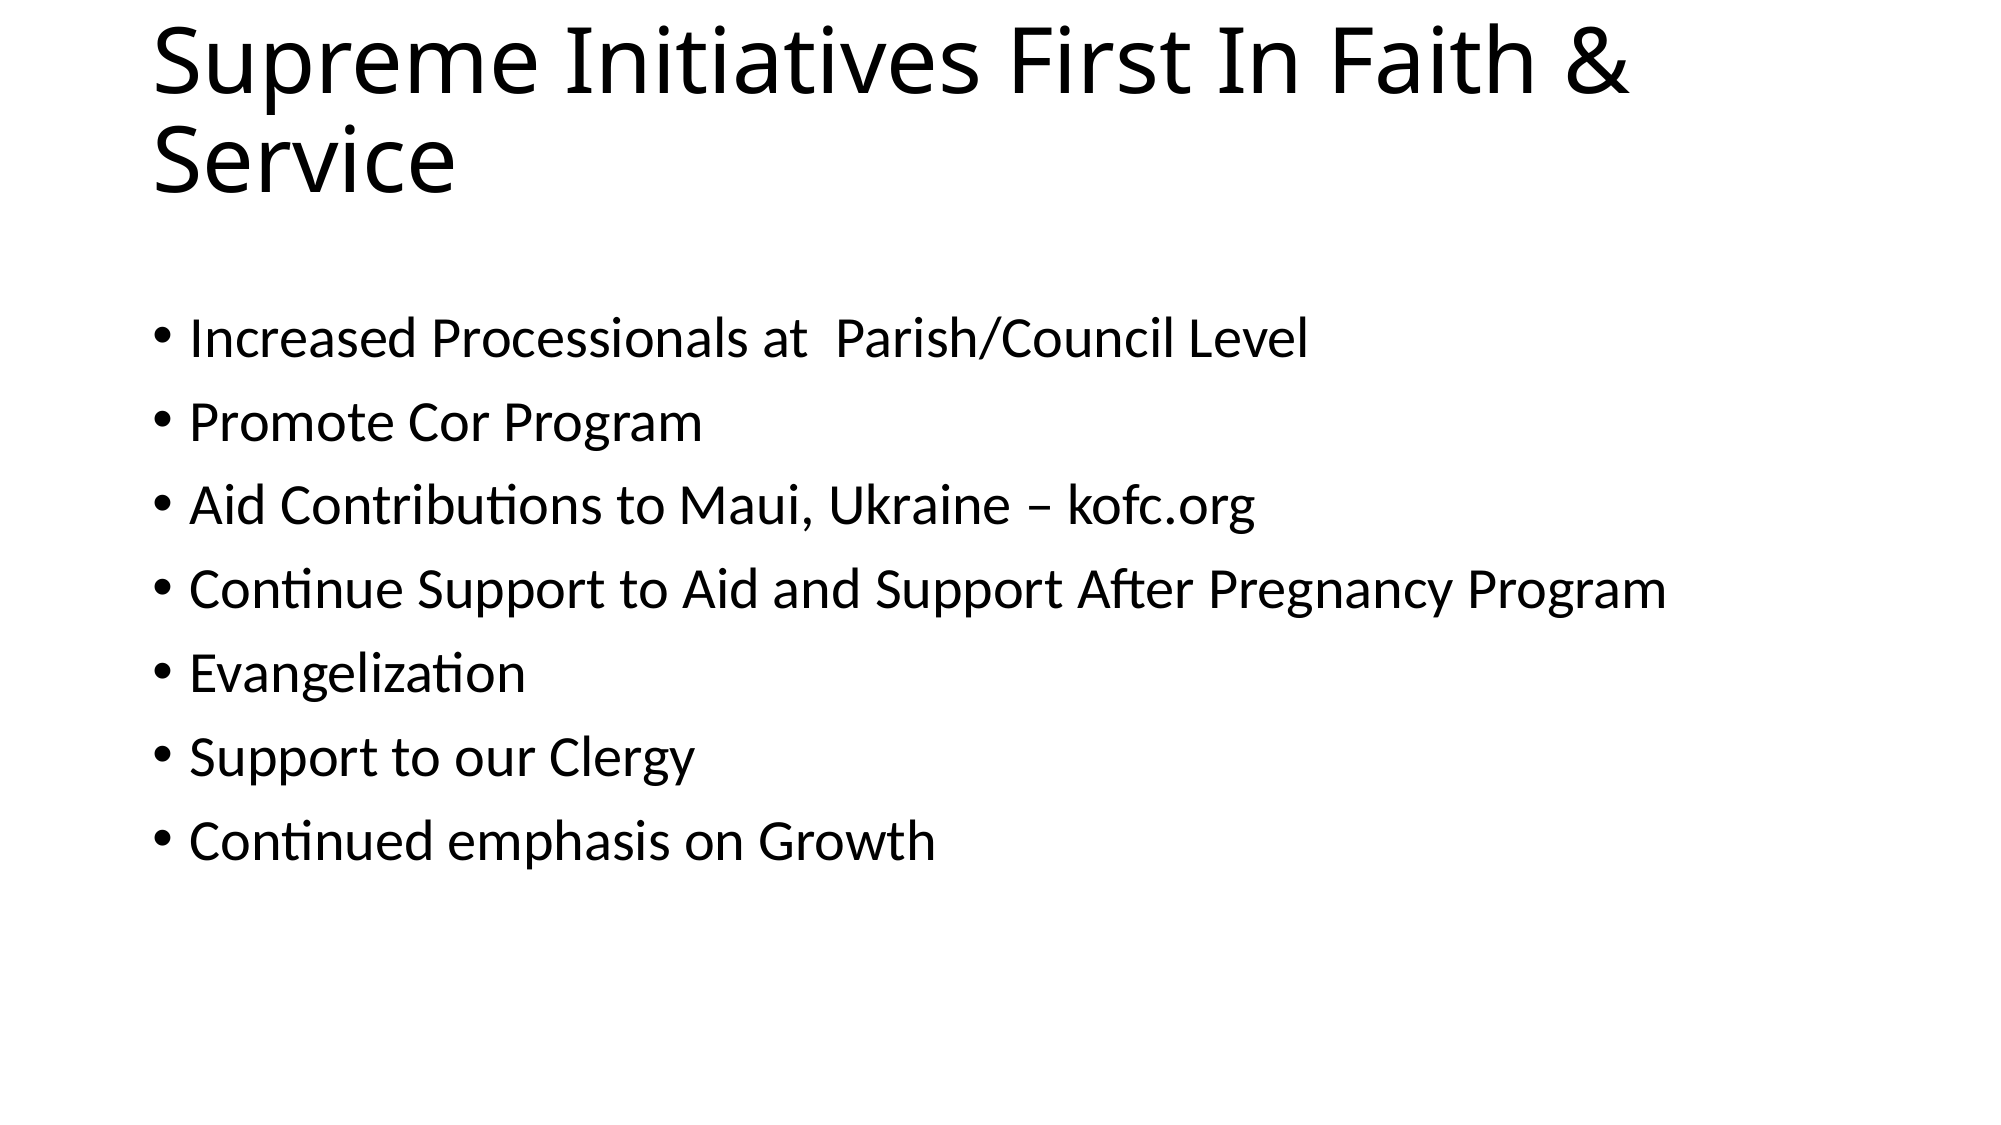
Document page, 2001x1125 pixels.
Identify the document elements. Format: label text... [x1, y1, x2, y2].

title Supreme Initiatives First In Faith & Service [137, 59, 1863, 278]
list Increased Processionals at Parish/Council Level Promote Cor Program Aid Contributions to Maui, Ukraine – kofc.org Continue Support to Aid and Support After Pregnancy Program Evangelization Support to our Clergy Continued emphasis on Growth [137, 299, 1863, 1014]
